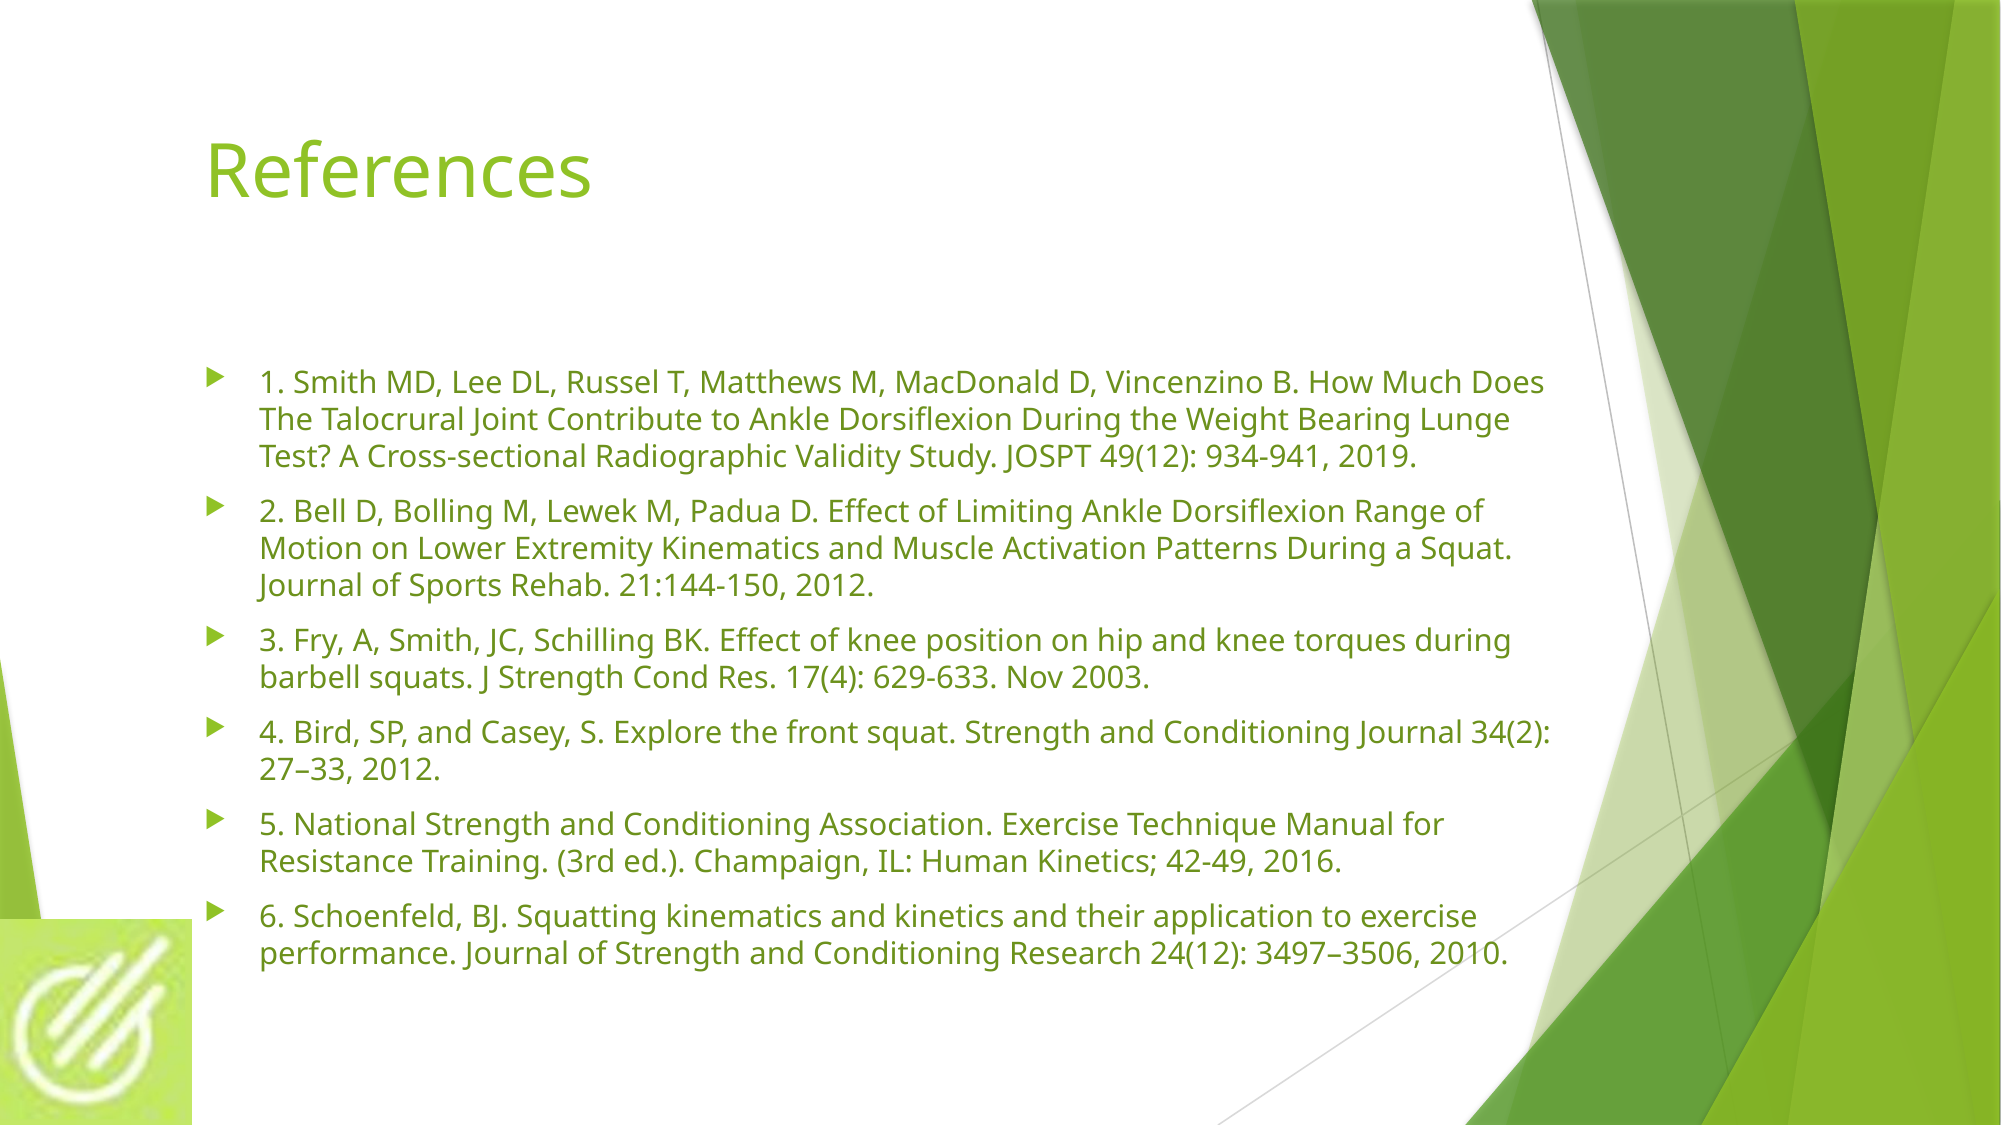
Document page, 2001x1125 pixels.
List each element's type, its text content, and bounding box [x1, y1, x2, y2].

title References [189, 114, 1600, 332]
picture [0, 919, 192, 1125]
list 1. Smith MD, Lee DL, Russel T, Matthews M, MacDonald D, Vincenzino B. How Much Does The Talocrural Joint Contribute to Ankle Dorsiflexion During the Weight Bearing Lunge Test? A Cross-sectional Radiographic Validity Study. JOSPT 49(12): 934-941, 2019. 2. Bell D, Bolling M, Lewek M, Padua D. Effect of Limiting Ankle Dorsiflexion Range of Motion on Lower Extremity Kinematics and Muscle Activation Patterns During a Squat. Journal of Sports Rehab. 21:144-150, 2012. 3. Fry, A, Smith, JC, Schilling BK. Effect of knee position on hip and knee torques during barbell squats. J Strength Cond Res. 17(4): 629-633. Nov 2003. 4. Bird, SP, and Casey, S. Explore the front squat. Strength and Conditioning Journal 34(2): 27–33, 2012. 5. National Strength and Conditioning Association. Exercise Technique Manual for Resistance Training. (3rd ed.). Champaign, IL: Human Kinetics; 42-49, 2016. 6. Schoenfeld, BJ. Squatting kinematics and kinetics and their application to exercise performance. Journal of Strength and Conditioning Research 24(12): 3497–3506, 2010. [189, 354, 1600, 992]
